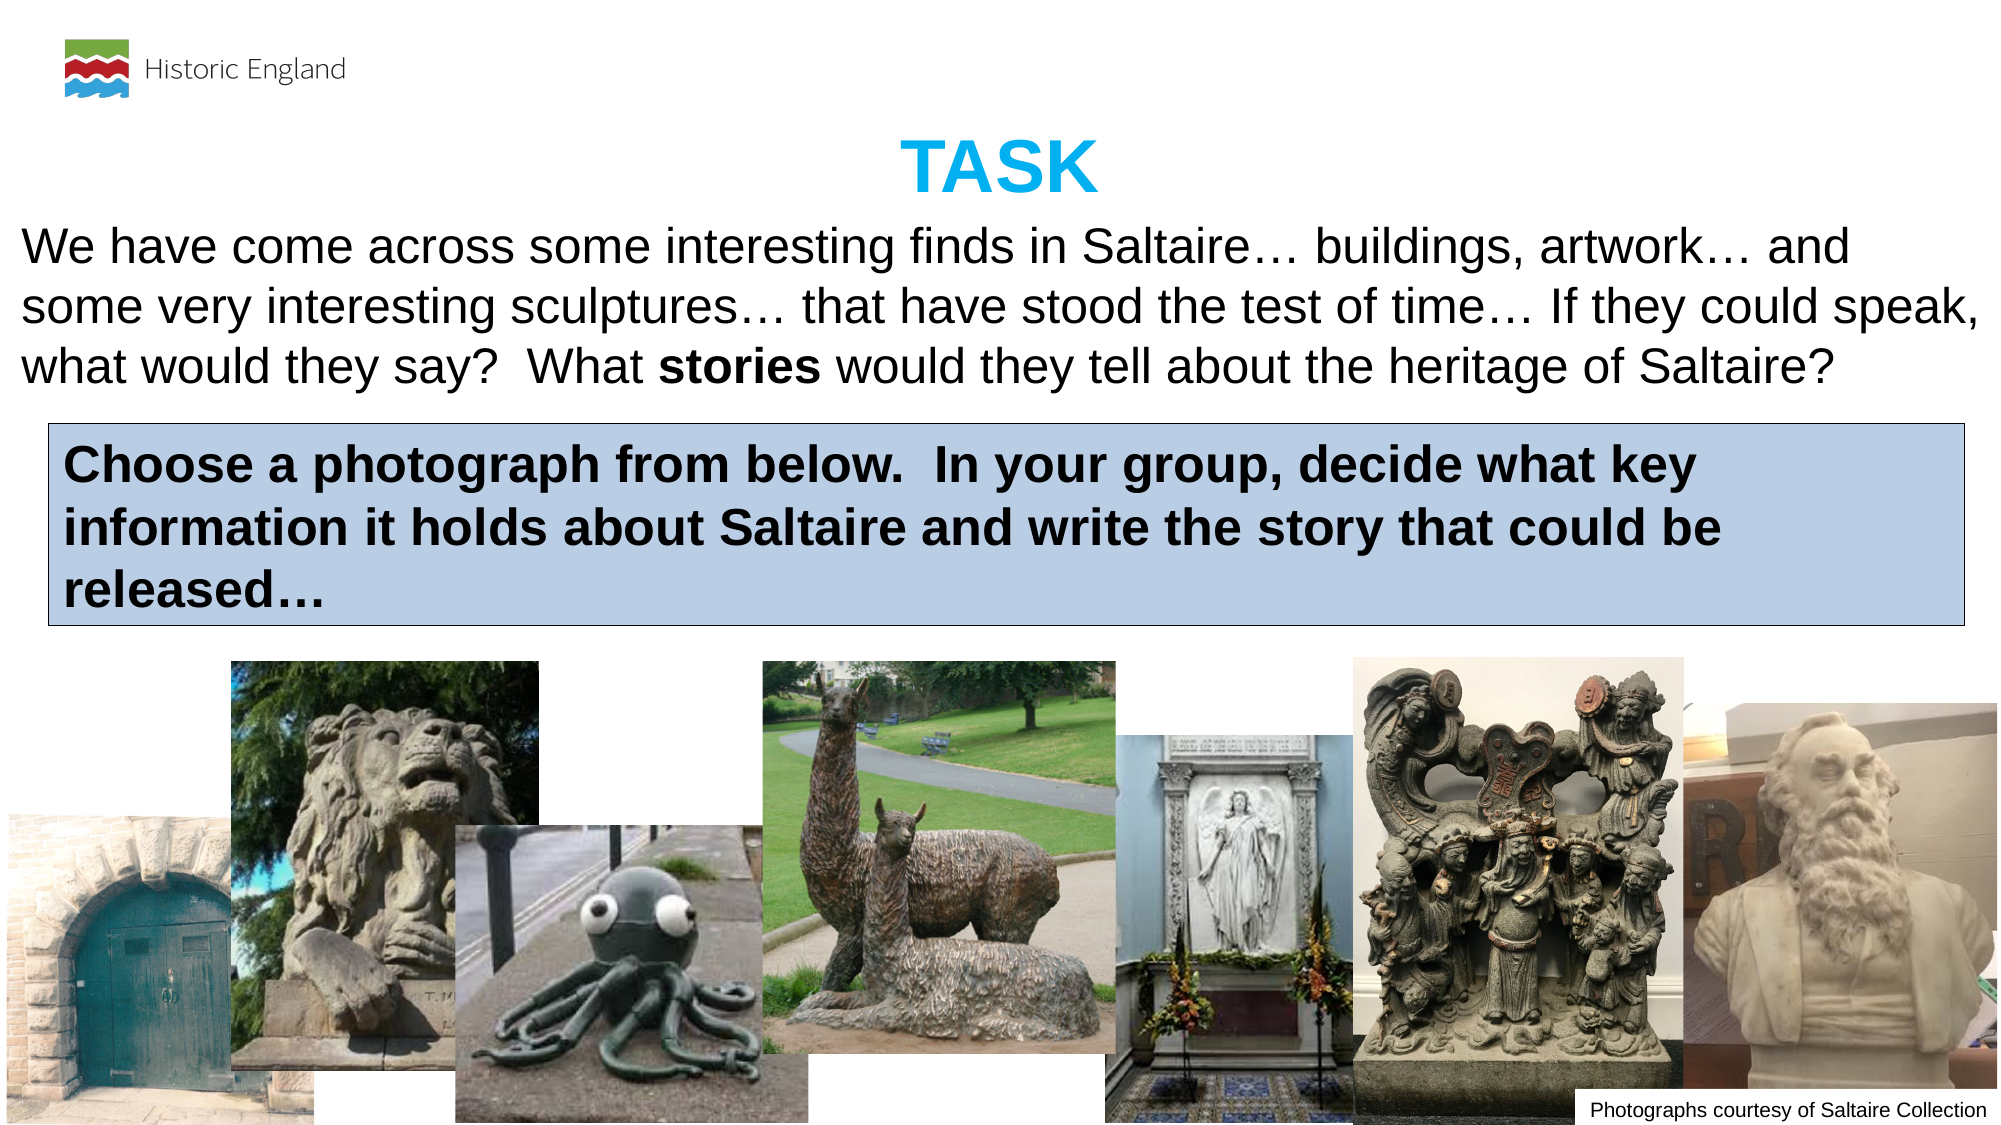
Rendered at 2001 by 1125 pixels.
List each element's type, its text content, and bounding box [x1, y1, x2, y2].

text_box TASK [0, 110, 2000, 216]
picture [6, 657, 1998, 1125]
text_box We have come across some interesting finds in Saltaire… buildings, artwork… and some very interesting sculptures… that have stood the test of time… If they could speak, what would they say? What stories would they tell about the heritage of Saltaire? [6, 206, 2000, 402]
text_box Choose a photograph from below. In your group, decide what key information it holds about Saltaire and write the story that could be released… [48, 423, 1965, 626]
